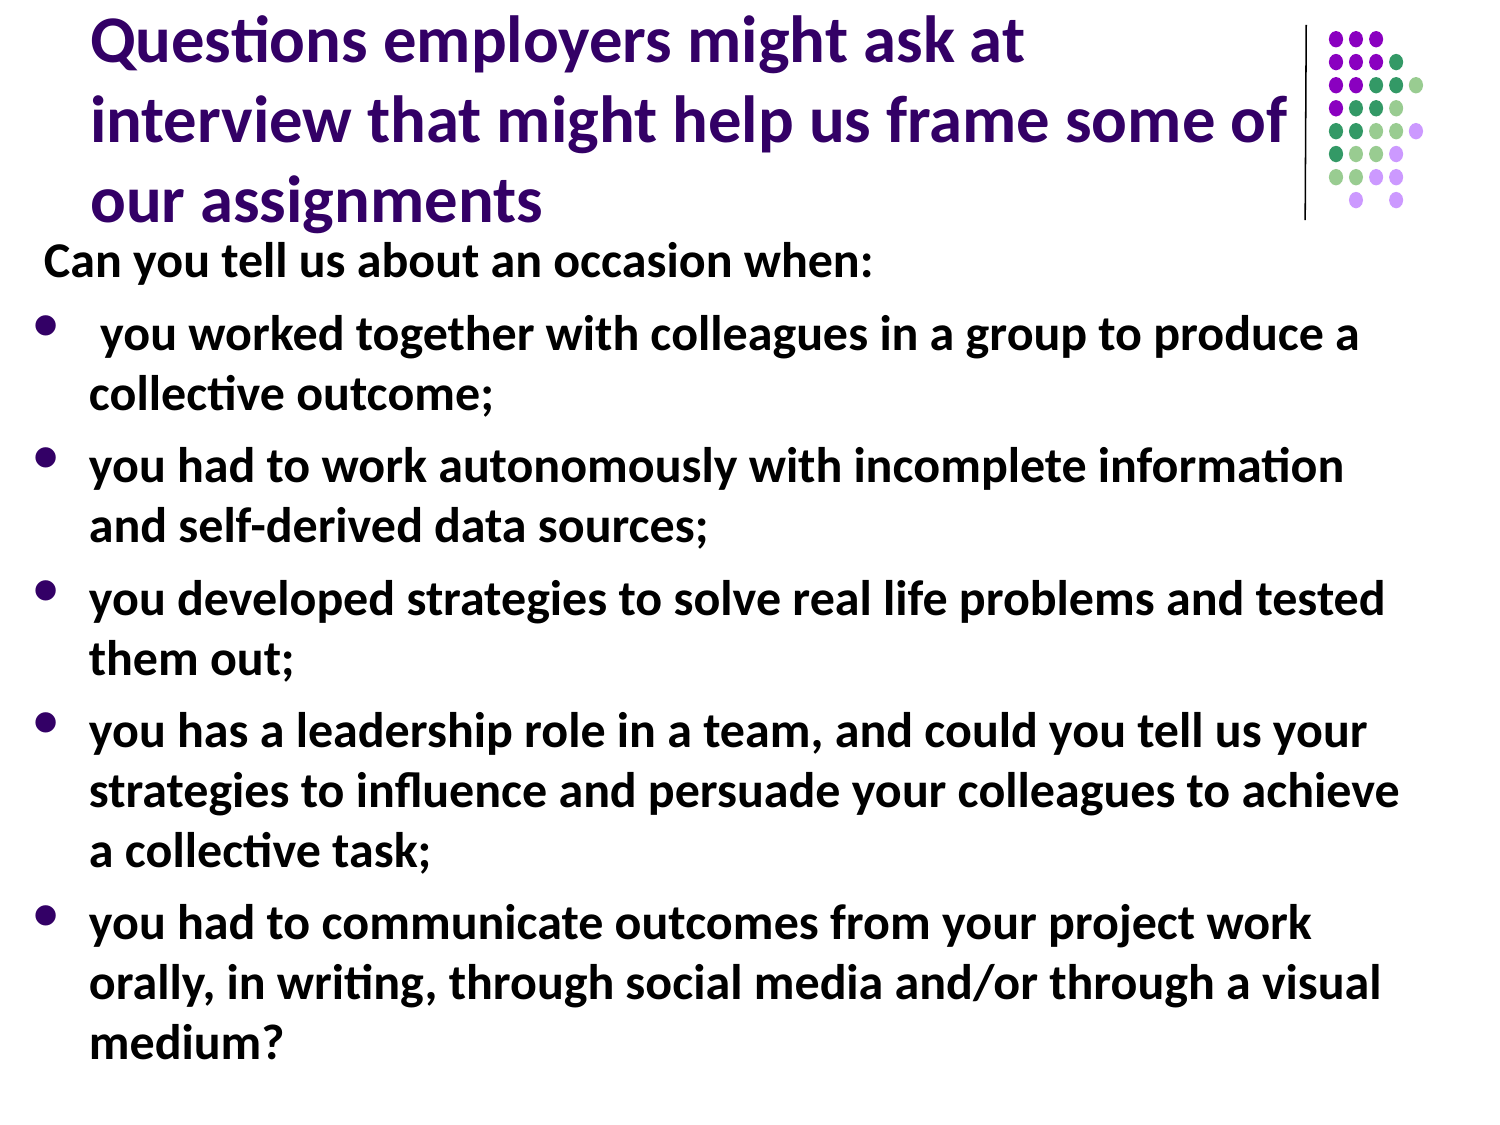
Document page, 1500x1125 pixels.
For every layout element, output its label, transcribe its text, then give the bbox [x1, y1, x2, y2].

title Questions employers might ask at interview that might help us frame some of our assignments [74, 19, 1313, 219]
list Can you tell us about an occasion when: you worked together with colleagues in a group to produce a collective outcome; you had to work autonomously with incomplete information and self-derived data sources; you developed strategies to solve real life problems and tested them out; you has a leadership role in a team, and could you tell us your strategies to influence and persuade your colleagues to achieve a collective task; you had to communicate outcomes from your project work orally, in writing, through social media and/or through a visual medium? [17, 219, 1436, 1018]
